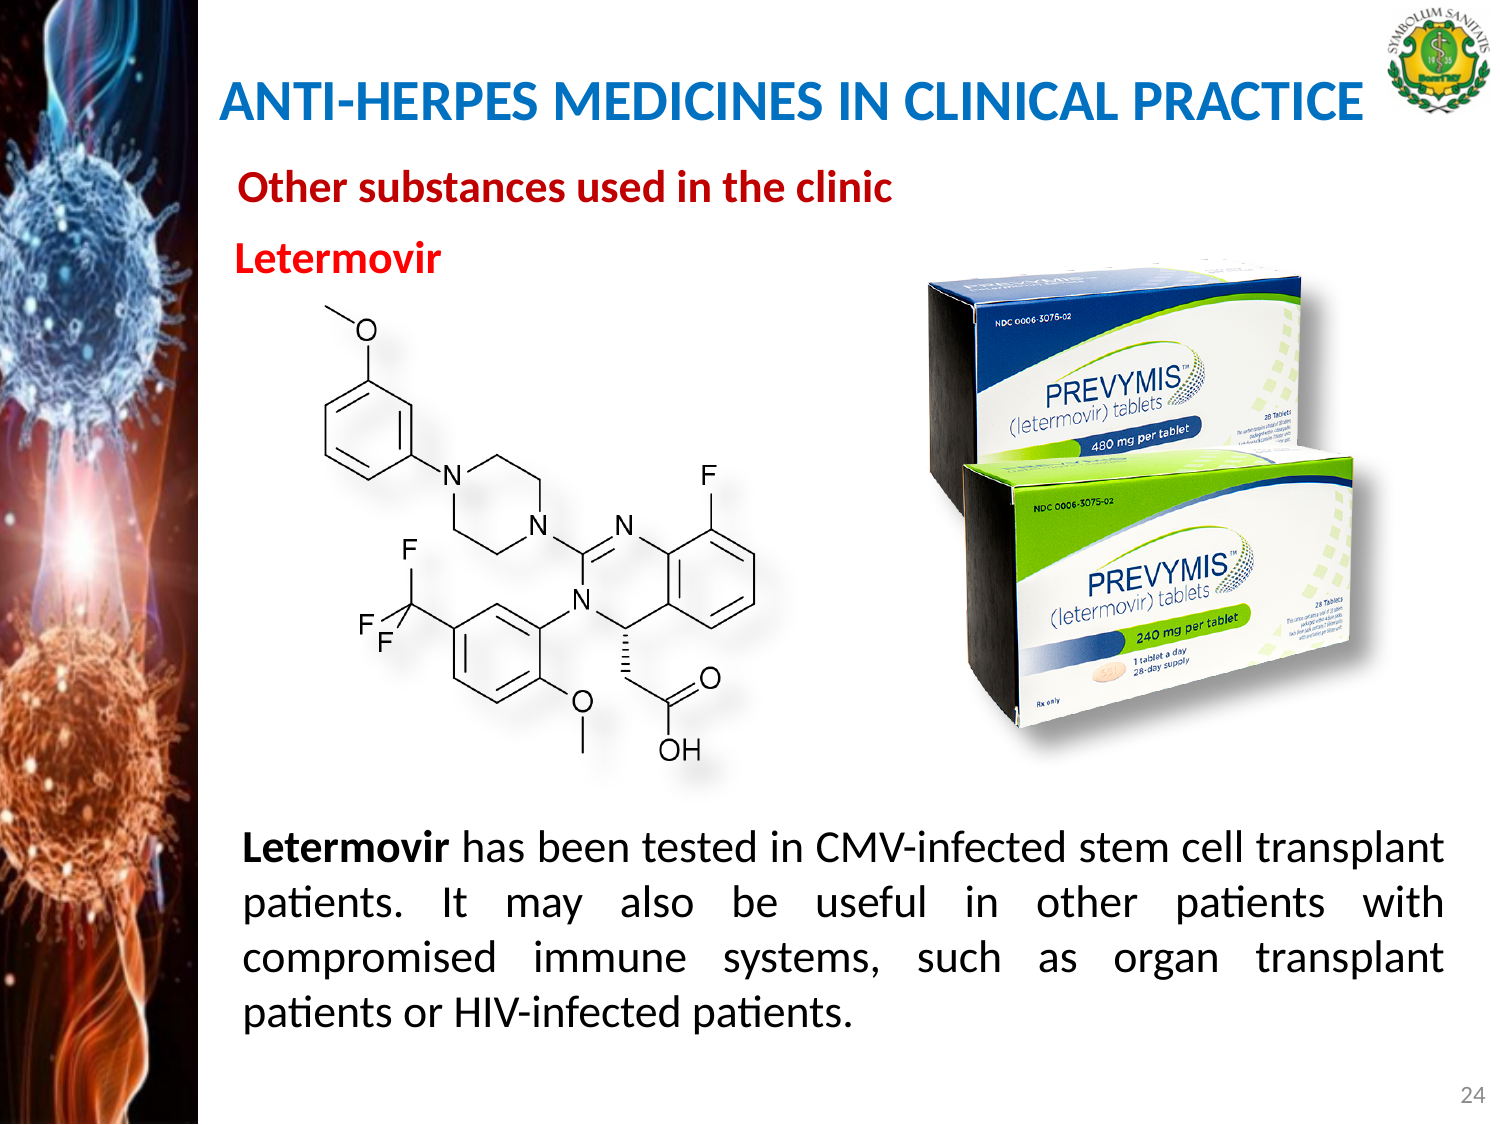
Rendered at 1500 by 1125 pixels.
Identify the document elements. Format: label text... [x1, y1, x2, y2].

text_box Letermovir has been tested in CMV-infected stem cell transplant patients. It may also be useful in other patients with compromised immune systems, such as organ transplant patients or HIV-infected patients. [227, 809, 1461, 1045]
picture [903, 256, 1376, 729]
picture [0, 0, 198, 1124]
text_box Letermovir [219, 219, 458, 290]
text_box Other substances used in the clinic [222, 149, 908, 219]
picture [1387, 6, 1492, 115]
slide_number 24 [1406, 1063, 1500, 1124]
picture [300, 282, 777, 790]
text_box Anti-herpes medicines in clinical practice [203, 30, 1388, 173]
